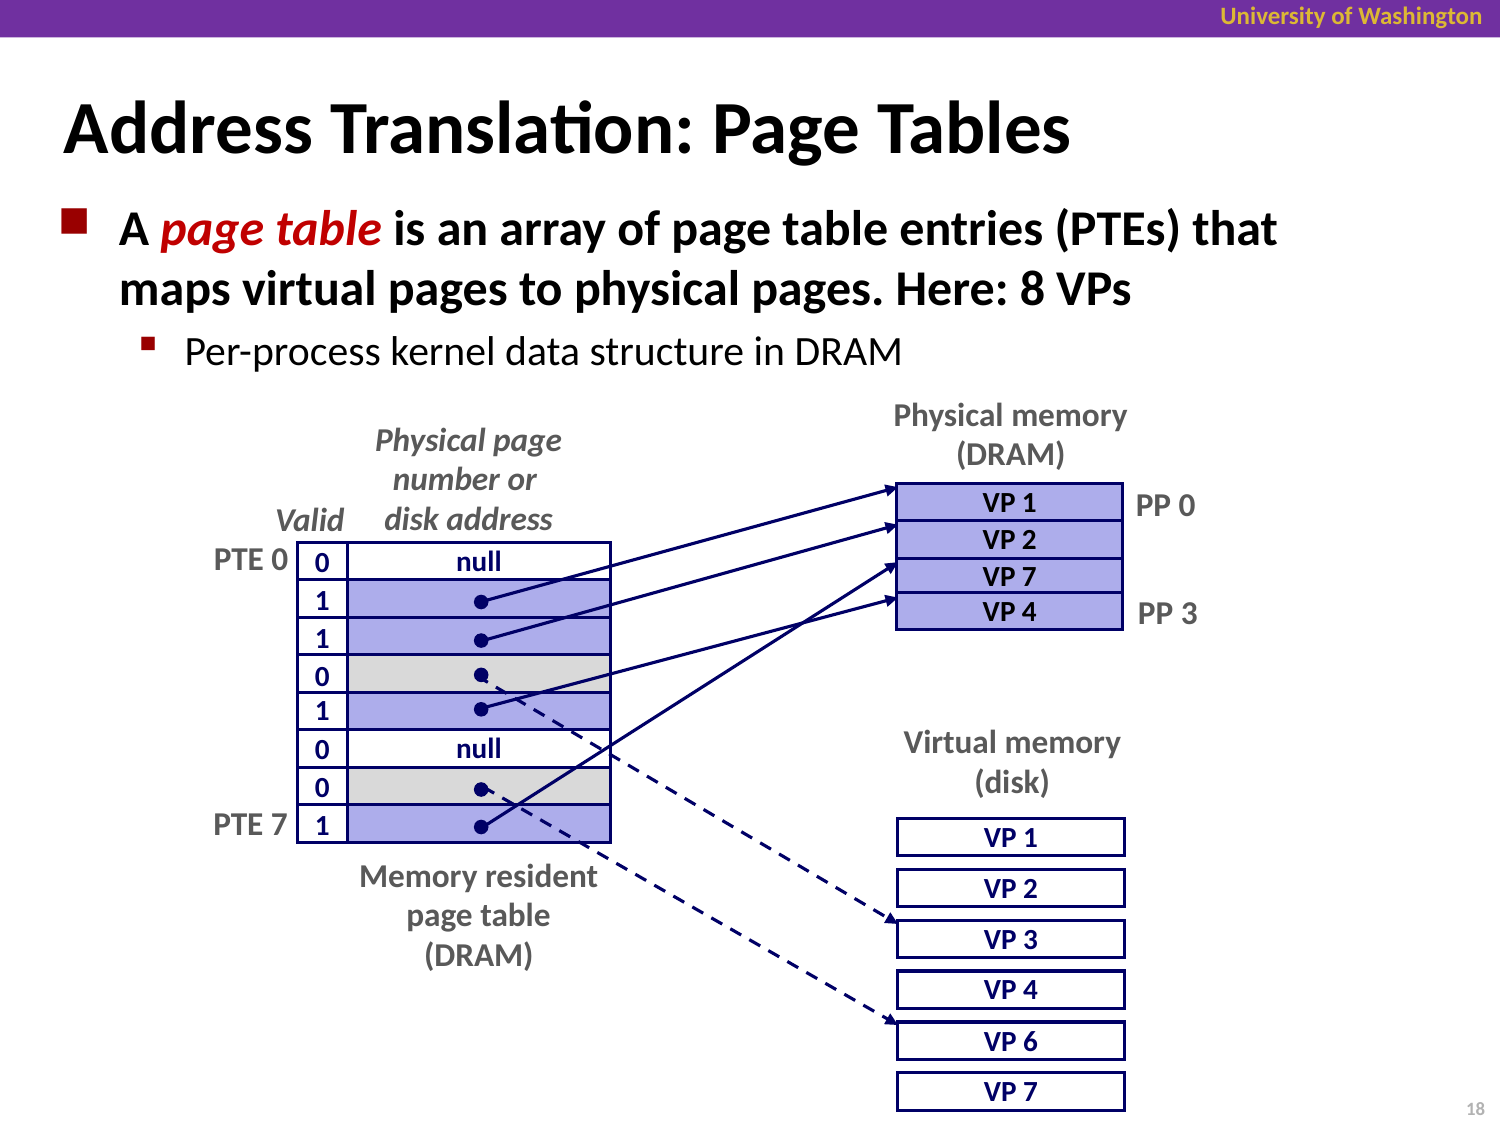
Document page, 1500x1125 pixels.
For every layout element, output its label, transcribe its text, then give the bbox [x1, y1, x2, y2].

text_box 1 [303, 812, 345, 850]
text_box null [348, 542, 611, 579]
text_box VP 6 [897, 1022, 1125, 1060]
text_box VP 1 [897, 818, 1125, 856]
text_box null [348, 730, 611, 768]
text_box [884, 1013, 897, 1025]
slide_number 18 [1400, 1077, 1500, 1125]
text_box [348, 768, 573, 804]
text_box 0 [299, 664, 345, 685]
text_box PTE 0 [198, 531, 304, 587]
title Address Translation: Page Tables [48, 58, 1408, 188]
text_box [348, 804, 611, 843]
text_box Valid [260, 492, 373, 547]
text_box [348, 617, 611, 654]
text_box VP 2 [897, 869, 1125, 907]
list A page table is an array of page table entries (PTEs) that maps virtual pages to physical pages. Here: 8 VPs Per-process kernel data structure in DRAM [47, 188, 1411, 401]
text_box [482, 594, 898, 709]
text_box [474, 668, 488, 682]
text_box [488, 522, 896, 640]
text_box VP 4 [896, 592, 1122, 630]
text_box PP 0 [1120, 477, 1211, 533]
text_box [474, 634, 488, 647]
text_box [880, 912, 897, 924]
text_box [474, 703, 488, 716]
text_box [487, 484, 896, 600]
text_box [348, 579, 611, 617]
text_box PTE 7 [198, 796, 303, 851]
text_box Memory resident page table (DRAM) [344, 848, 614, 982]
text_box PP 3 [1122, 586, 1213, 641]
text_box [474, 595, 488, 609]
text_box [521, 768, 611, 804]
text_box 1 [299, 685, 345, 725]
text_box 0 [299, 725, 345, 762]
text_box Virtual memory (disk) [888, 715, 1137, 809]
text_box VP 7 [896, 559, 1123, 592]
text_box VP 4 [897, 971, 1125, 1009]
text_box VP 7 [897, 1072, 1125, 1111]
text_box 0 [304, 537, 345, 575]
text_box 0 [299, 762, 345, 812]
text_box VP 3 [897, 920, 1125, 958]
text_box 1 [299, 613, 345, 664]
text_box [474, 783, 488, 796]
text_box [348, 692, 611, 730]
text_box Physical page number or disk address [360, 412, 578, 546]
text_box VP 1 [896, 483, 1123, 521]
text_box [474, 820, 488, 834]
text_box VP 2 [896, 521, 1123, 559]
text_box Physical memory (DRAM) [878, 387, 1143, 481]
text_box [348, 654, 611, 692]
text_box [803, 562, 898, 622]
text_box 1 [299, 575, 345, 613]
